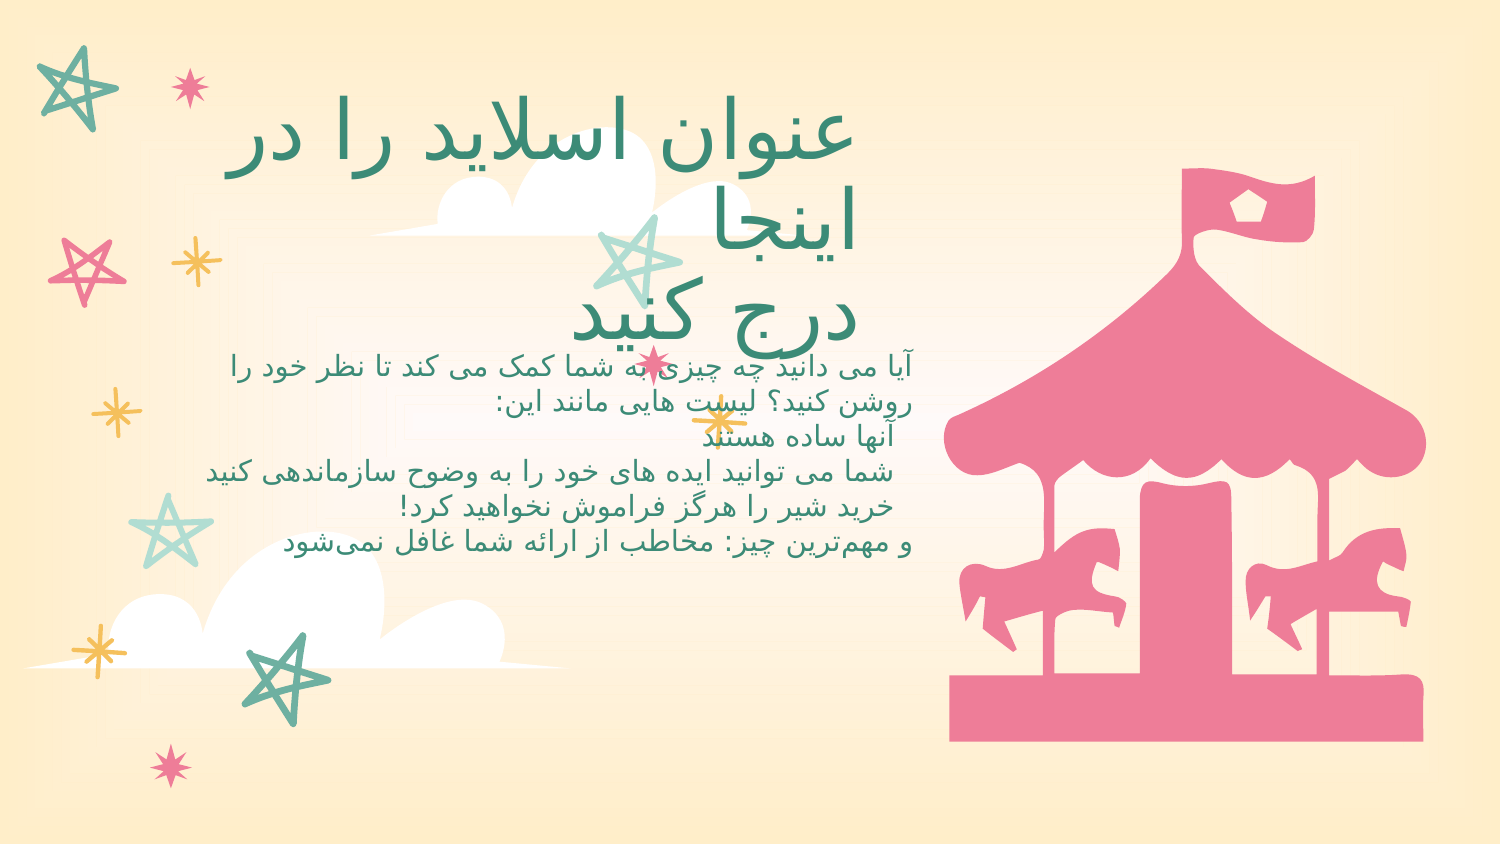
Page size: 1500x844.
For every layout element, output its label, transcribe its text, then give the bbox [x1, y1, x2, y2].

title عنوان اسلاید را در اینجا درج کنید [88, 72, 876, 167]
subtitle آیا می دانید چه چیزی به شما کمک می کند تا نظر خود را روشن کنید؟ لیست هایی مانند این: آنها ساده هستند شما می توانید ایده های خود را به وضوح سازماندهی کنید خرید شیر را هرگز فراموش نخواهید کرد! و مهم‌ترین چیز: مخاطب از ارائه شما غافل نمی‌شود [182, 332, 929, 731]
text_box [943, 168, 1427, 742]
